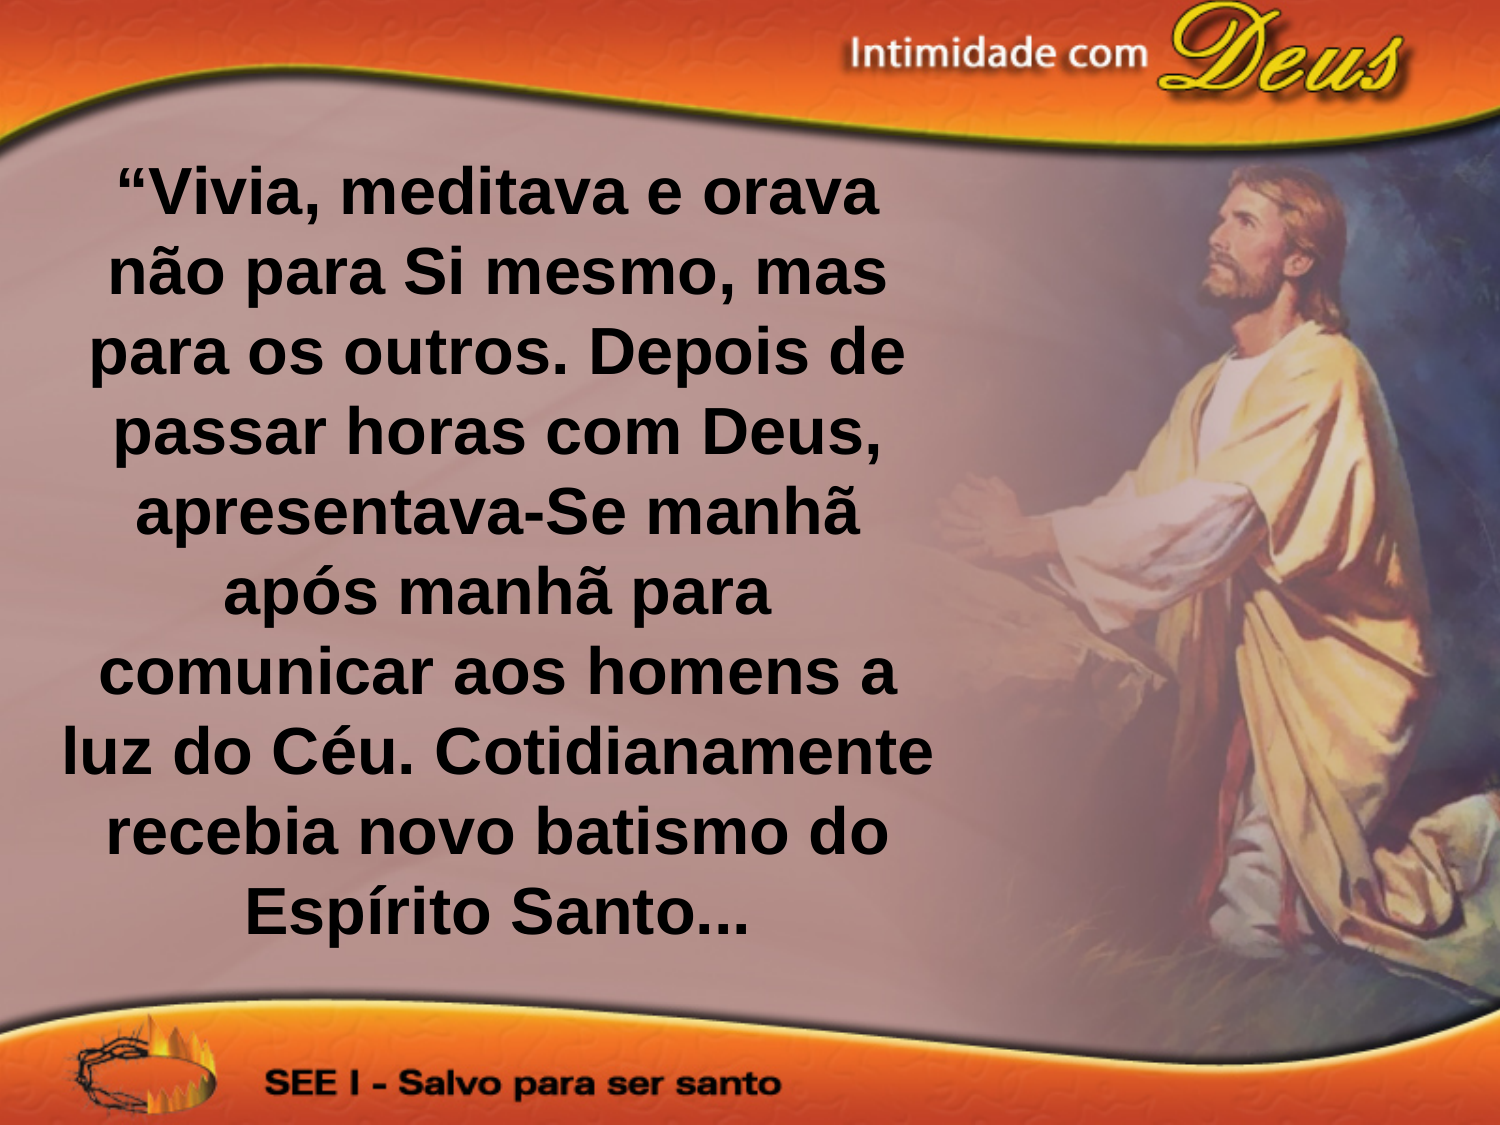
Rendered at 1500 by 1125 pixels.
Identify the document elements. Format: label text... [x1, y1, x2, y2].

text_box “Vivia, meditava e orava não para Si mesmo, mas para os outros. Depois de passar horas com Deus, apresentava-Se manhã após manhã para comunicar aos homens a luz do Céu. Cotidianamente recebia novo batismo do Espírito Santo... [35, 140, 961, 955]
picture [0, 0, 1500, 1125]
